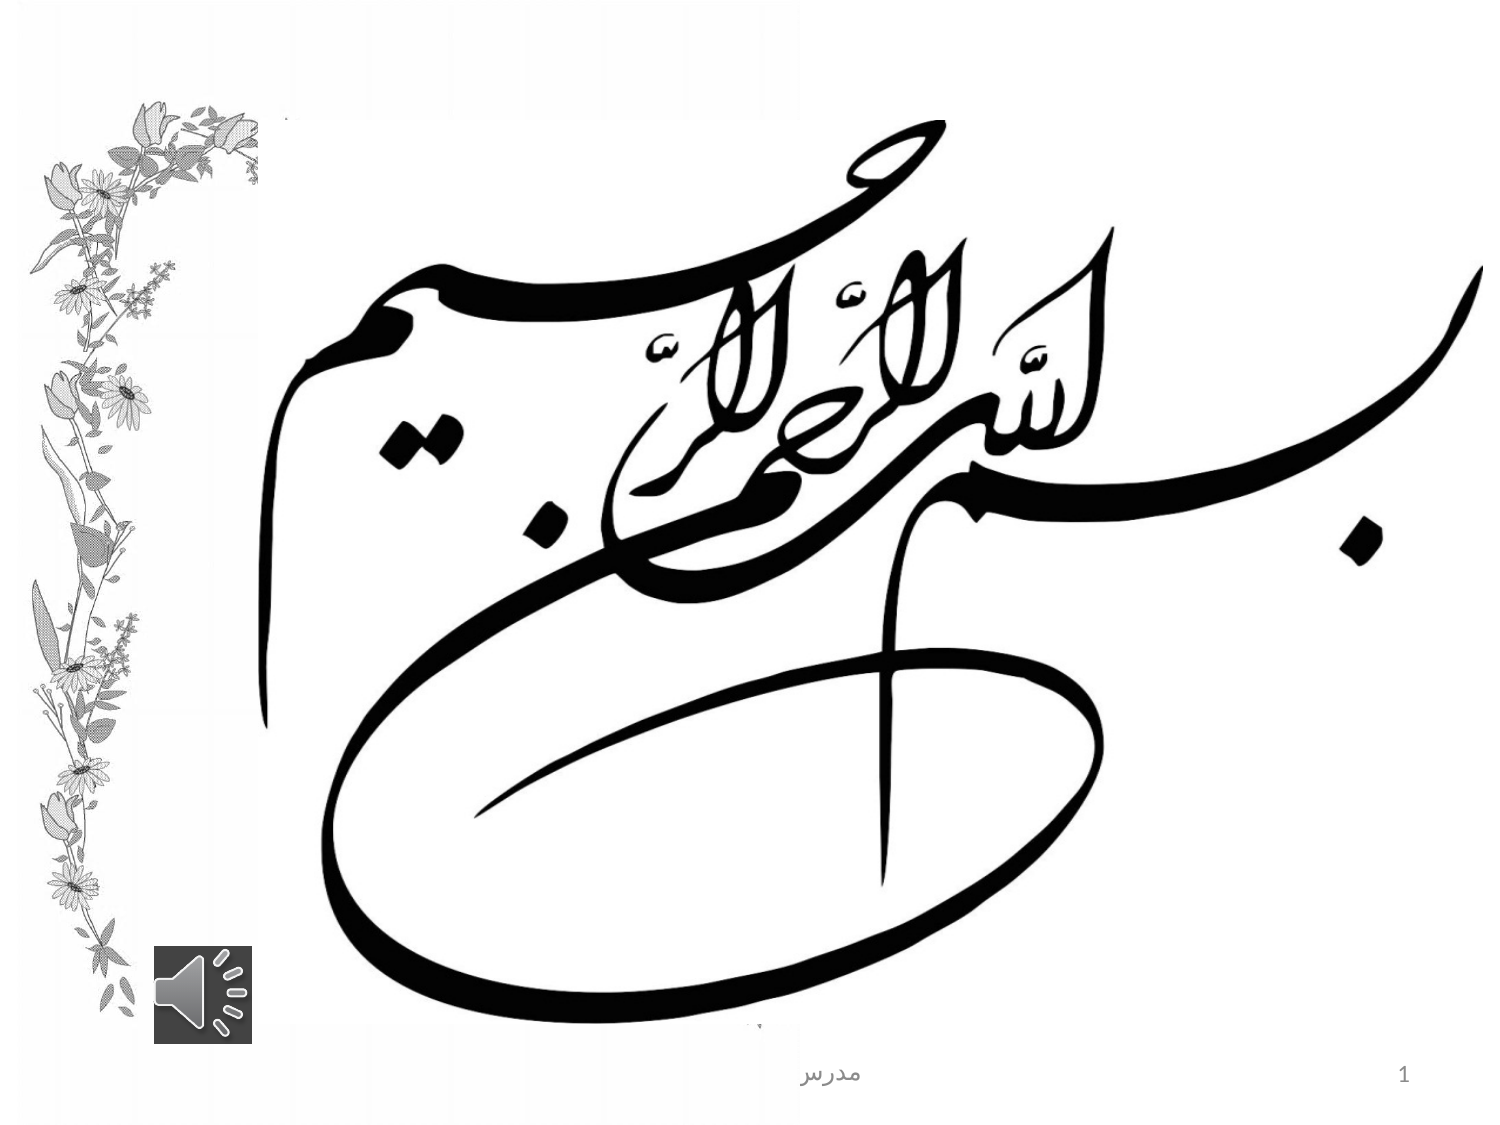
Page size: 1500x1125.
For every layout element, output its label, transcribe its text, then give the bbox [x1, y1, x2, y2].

picture [17, 0, 1483, 1125]
footer مدرس : مسعود پادری [805, 1042, 988, 1103]
slide_number 1 [1074, 1042, 1425, 1103]
